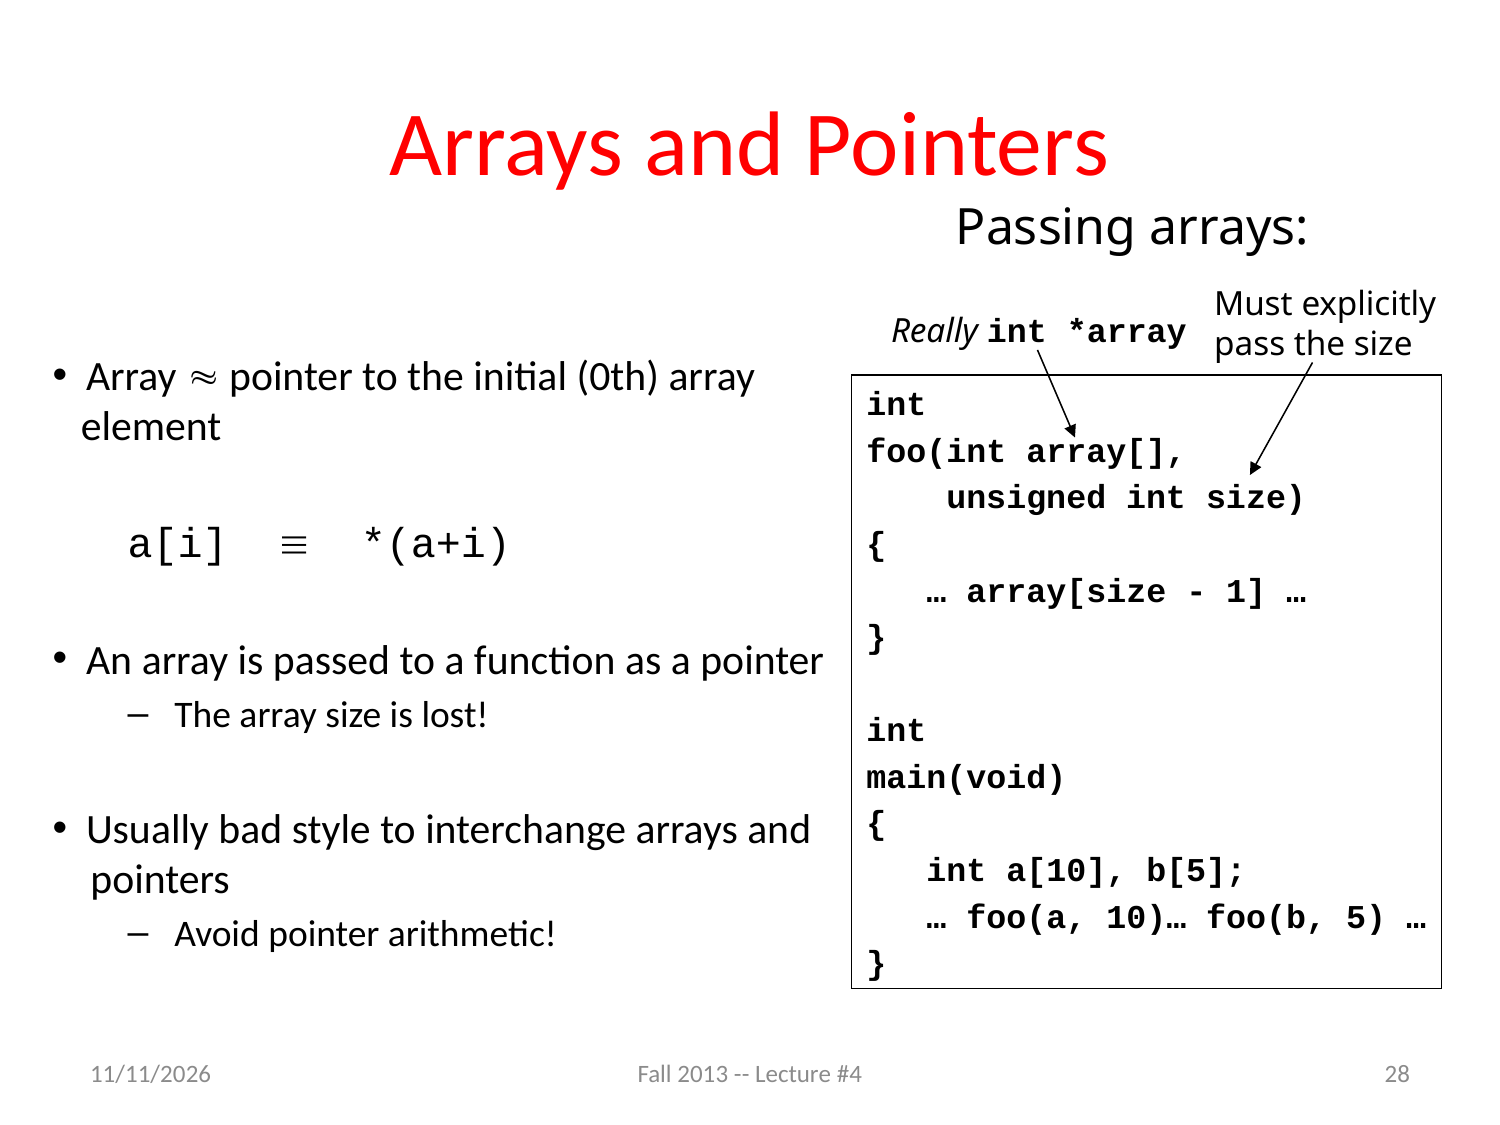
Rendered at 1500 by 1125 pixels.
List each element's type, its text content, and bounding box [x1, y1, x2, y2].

text_box int foo(int array[], unsigned int size) { … array[size - 1] … } int main(void) { int a[10], b[5]; … foo(a, 10)… foo(b, 5) … } [851, 374, 1442, 989]
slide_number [75, 1042, 425, 1103]
title Arrays and Pointers [75, 45, 1425, 233]
text_box Passing arrays: [940, 187, 1324, 263]
slide_number 28 [1074, 1042, 1425, 1103]
text_box [1249, 362, 1313, 475]
text_box Must explicitly pass the size [1199, 274, 1452, 370]
list Array  pointer to the initial (0th) array element a[i]  *(a+i) An array is passed to a function as a pointer The array size is lost! Usually bad style to interchange arrays and pointers Avoid pointer arithmetic! [37, 283, 850, 1005]
text_box Really int *array [876, 302, 1199, 357]
footer Fall 2013 -- Lecture #4 [512, 1042, 988, 1103]
